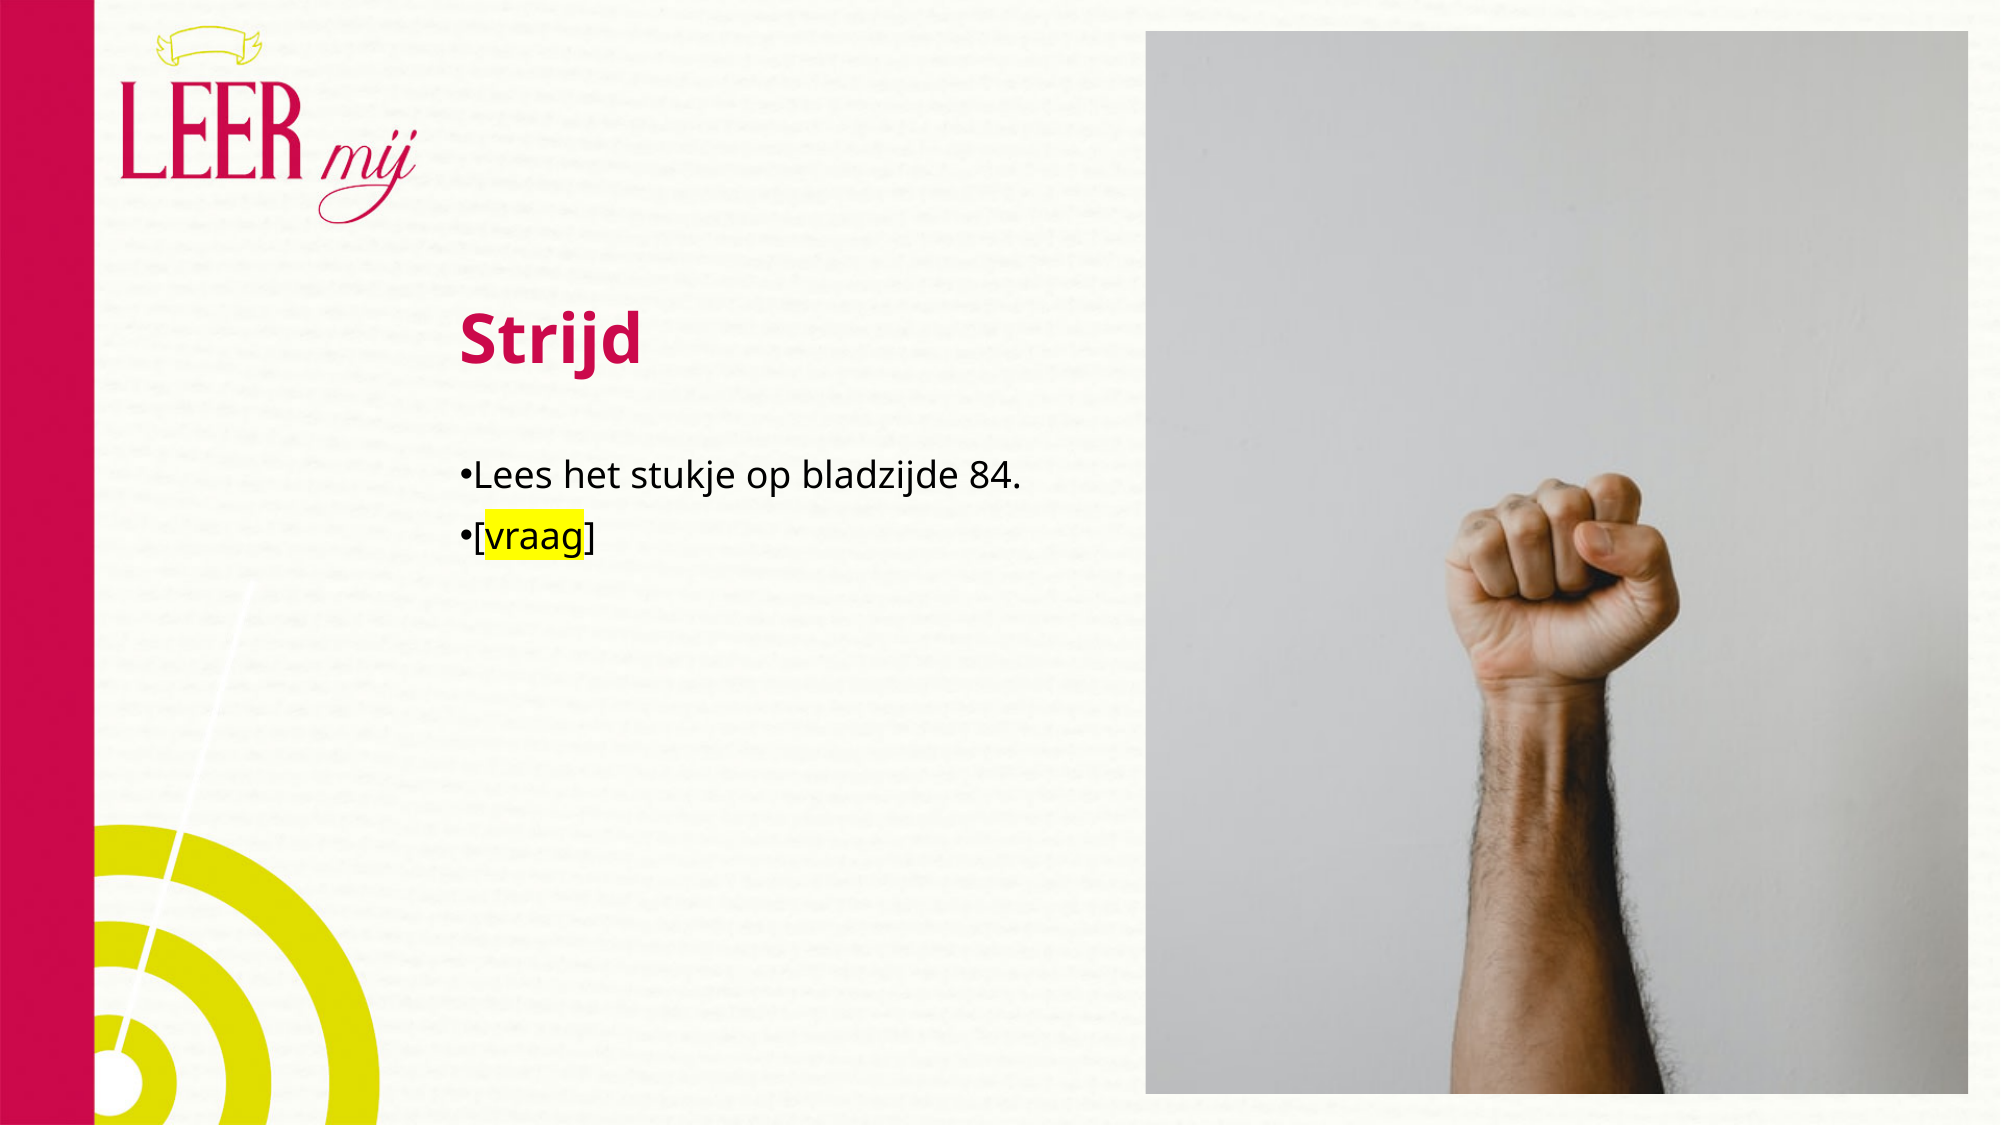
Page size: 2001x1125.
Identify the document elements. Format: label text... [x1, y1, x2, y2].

picture [0, 0, 2001, 1125]
list Lees het stukje op bladzijde 84. [vraag] [444, 448, 1105, 968]
title Strijd [444, 229, 1102, 386]
